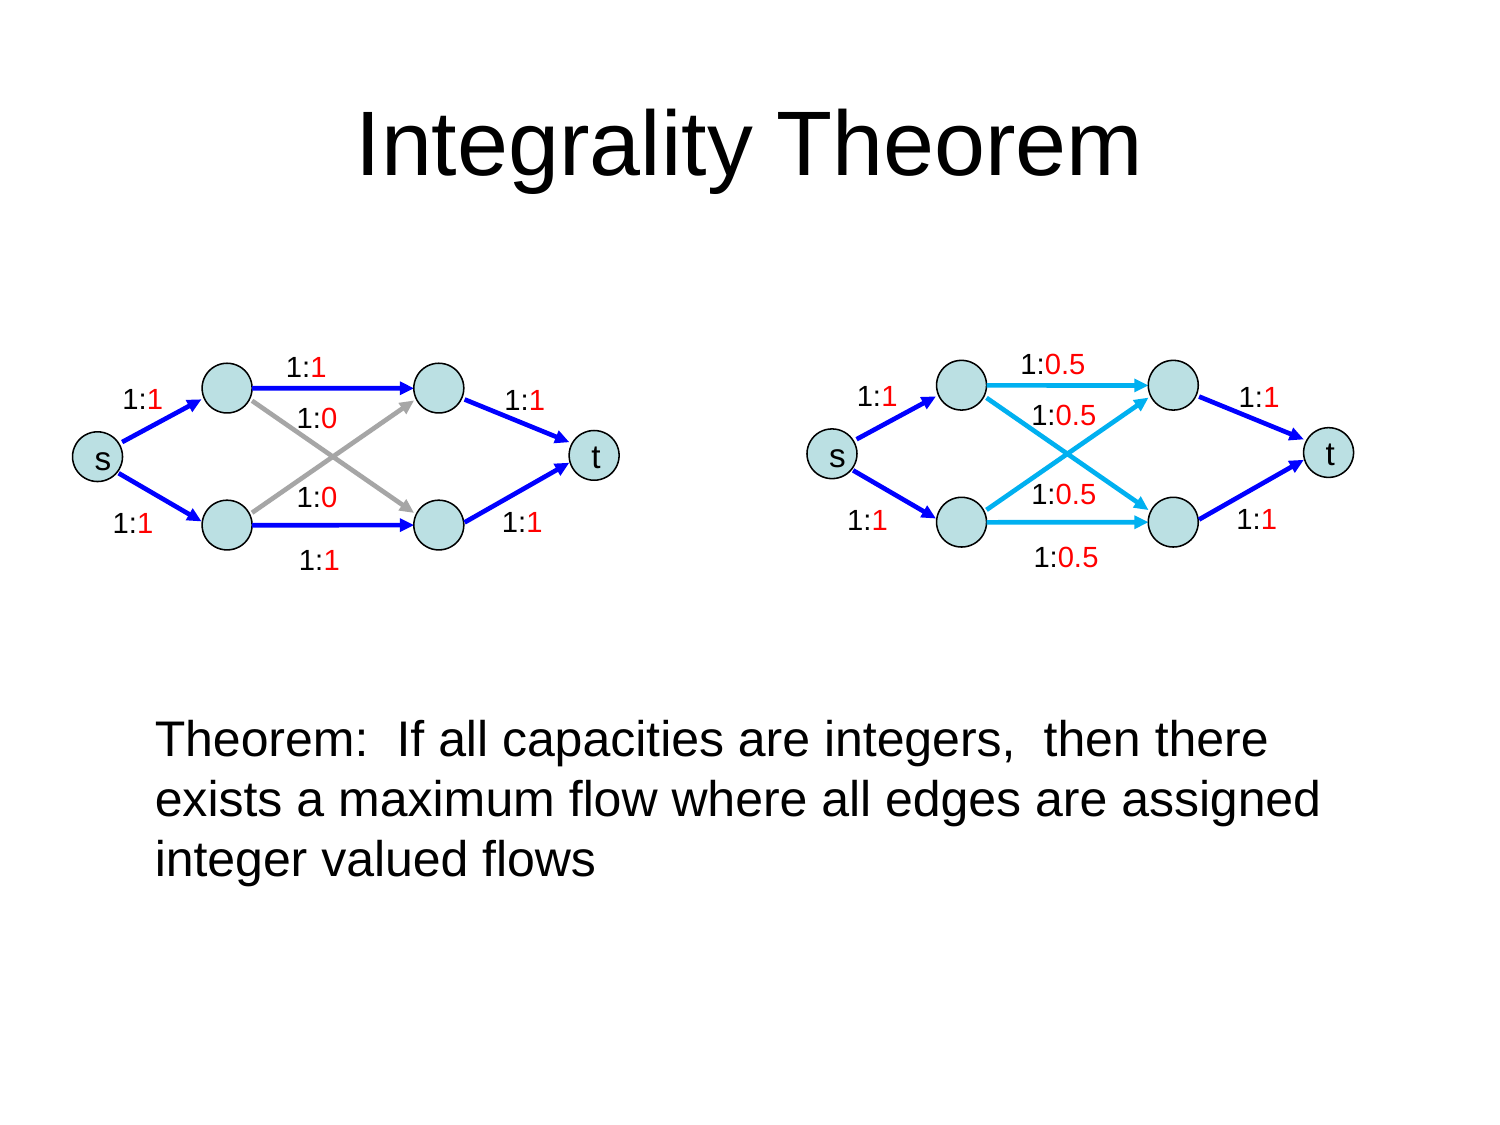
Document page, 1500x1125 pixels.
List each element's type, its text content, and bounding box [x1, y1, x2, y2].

text_box [1112, 397, 1149, 424]
text_box 1:0 [281, 470, 353, 521]
text_box [1112, 484, 1149, 510]
text_box [903, 499, 936, 519]
text_box 1:0.5 [1018, 530, 1114, 581]
text_box [333, 457, 414, 513]
text_box [179, 399, 202, 412]
text_box 1:0.5 [1016, 388, 1112, 439]
text_box 1:0.5 [1016, 467, 1112, 518]
text_box s [72, 431, 123, 482]
text_box [413, 363, 464, 413]
text_box t [1303, 427, 1354, 478]
text_box [936, 360, 987, 411]
text_box 1:1 [1221, 492, 1293, 543]
text_box 1:1 [271, 341, 342, 391]
text_box [169, 502, 202, 522]
text_box 1:1 [284, 533, 355, 584]
text_box [1258, 421, 1304, 441]
text_box 1:0 [281, 391, 353, 442]
text_box 1:1 [489, 374, 560, 424]
text_box 1:1 [842, 370, 913, 420]
text_box [313, 400, 414, 470]
text_box 1:1 [832, 494, 903, 545]
text_box [252, 518, 413, 532]
text_box [202, 363, 253, 413]
text_box t [569, 430, 620, 481]
text_box 1:1 [97, 497, 169, 547]
text_box s [806, 428, 858, 479]
text_box [913, 396, 936, 409]
text_box [1247, 459, 1304, 492]
text_box Theorem: If all capacities are integers, then there exists a maximum flow where all edges are assigned integer valued flows [139, 699, 1398, 895]
text_box [936, 497, 987, 548]
text_box [524, 424, 570, 444]
text_box 1:1 [1223, 371, 1295, 421]
text_box [1101, 379, 1148, 392]
text_box [986, 516, 1148, 529]
text_box [512, 462, 570, 495]
title Integrality Theorem [75, 45, 1425, 233]
text_box [202, 500, 253, 550]
text_box [413, 500, 464, 550]
text_box [1148, 360, 1199, 411]
text_box [1148, 497, 1199, 548]
text_box 1:0.5 [1005, 338, 1101, 388]
text_box 1:1 [107, 372, 179, 423]
text_box [342, 382, 413, 395]
text_box 1:1 [487, 495, 558, 546]
